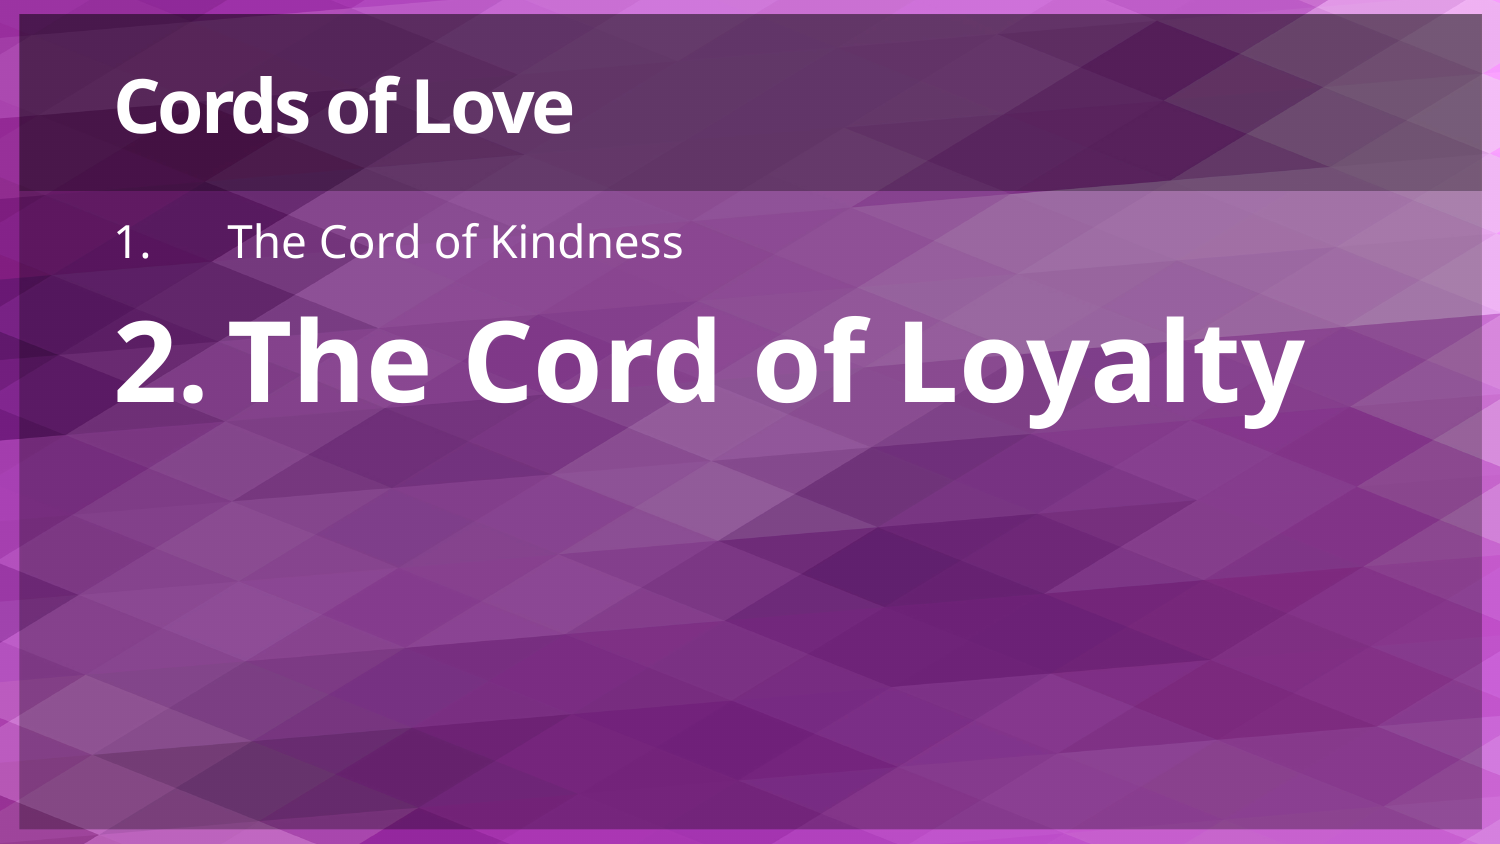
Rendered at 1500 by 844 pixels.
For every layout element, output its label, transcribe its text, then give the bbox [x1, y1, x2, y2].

picture [0, 0, 1500, 844]
list The Cord of Kindness The Cord of Loyalty [98, 205, 1397, 803]
title Cords of Love [98, 33, 1397, 175]
